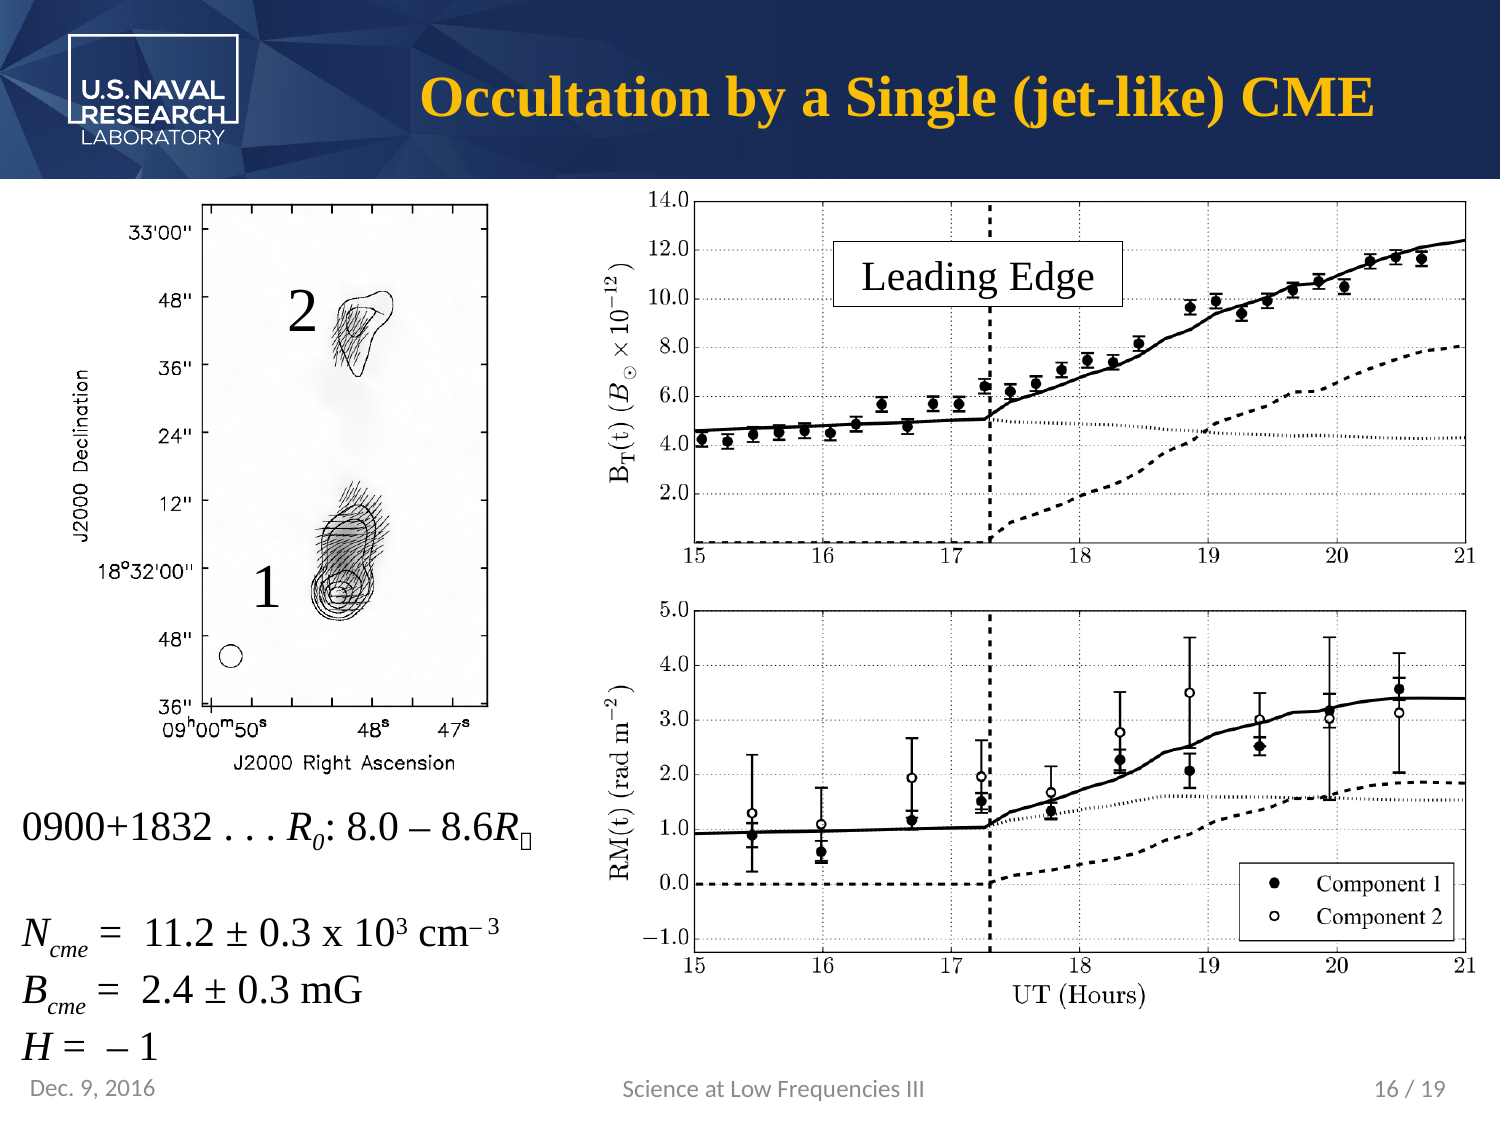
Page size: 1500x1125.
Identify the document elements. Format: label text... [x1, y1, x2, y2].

text_box Science at Low Frequencies III [536, 1057, 1012, 1117]
picture [587, 180, 1500, 1009]
text_box 0900+1832 . . . R0: 8.0 – 8.6R Ncme = 11.2 ± 0.3 x 103 cm– 3 Bcme = 2.4 ± 0.3 mG H = – 1 [7, 790, 612, 1077]
title Occultation by a Single (jet-like) CME [352, 27, 1444, 159]
text_box Dec. 9, 2016 [14, 1056, 490, 1117]
picture [0, 0, 1500, 785]
slide_number 16 / 19 [1111, 1057, 1461, 1118]
